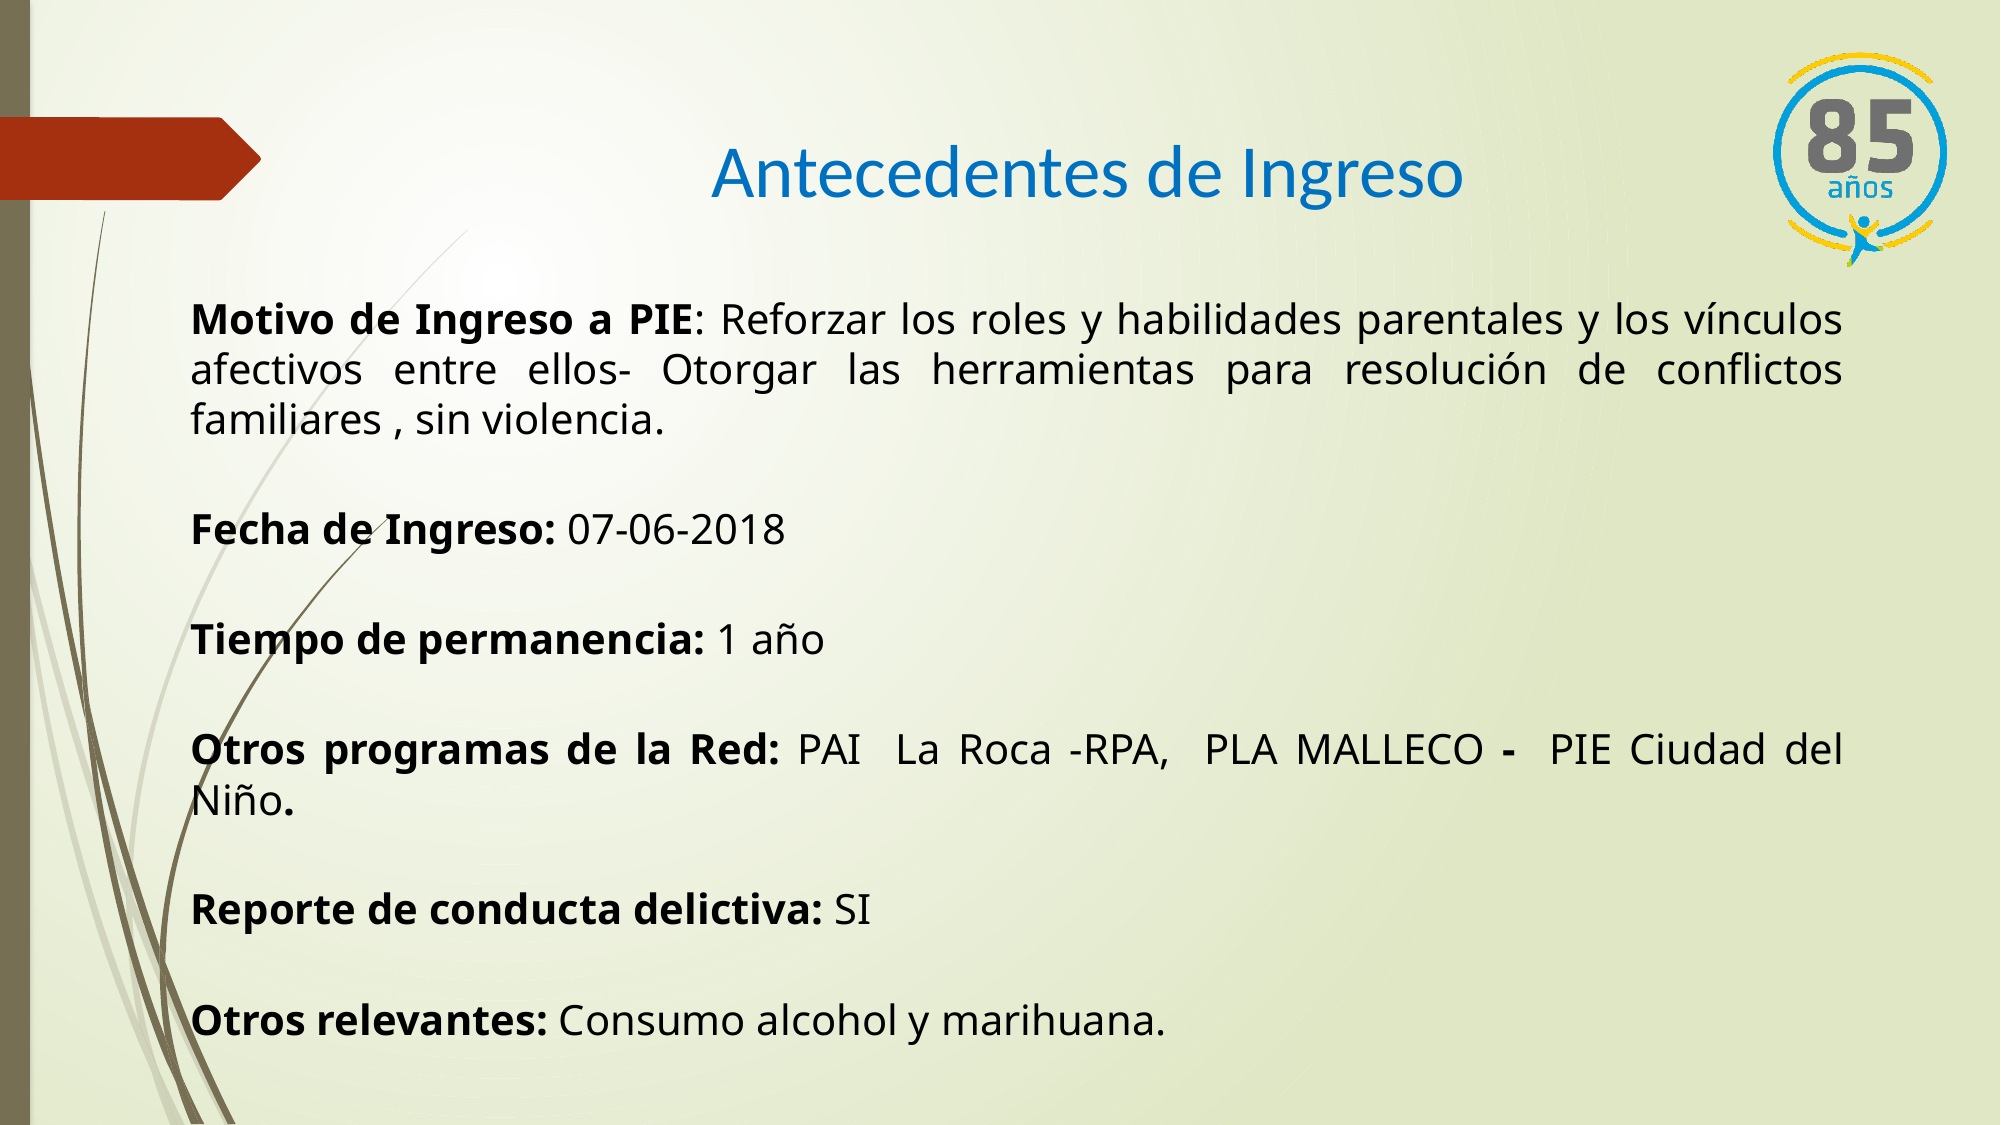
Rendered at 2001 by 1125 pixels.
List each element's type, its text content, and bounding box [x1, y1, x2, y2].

list Motivo de Ingreso a PIE: Reforzar los roles y habilidades parentales y los vínculos afectivos entre ellos- Otorgar las herramientas para resolución de conflictos familiares , sin violencia. Fecha de Ingreso: 07-06-2018 Tiempo de permanencia: 1 año Otros programas de la Red: PAI La Roca -RPA, PLA MALLECO - PIE Ciudad del Niño. Reporte de conducta delictiva: SI Otros relevantes: Consumo alcohol y marihuana. [175, 235, 1860, 1059]
title Antecedentes de Ingreso [450, 115, 1726, 235]
picture [1772, 51, 1947, 145]
picture [1772, 73, 1947, 267]
